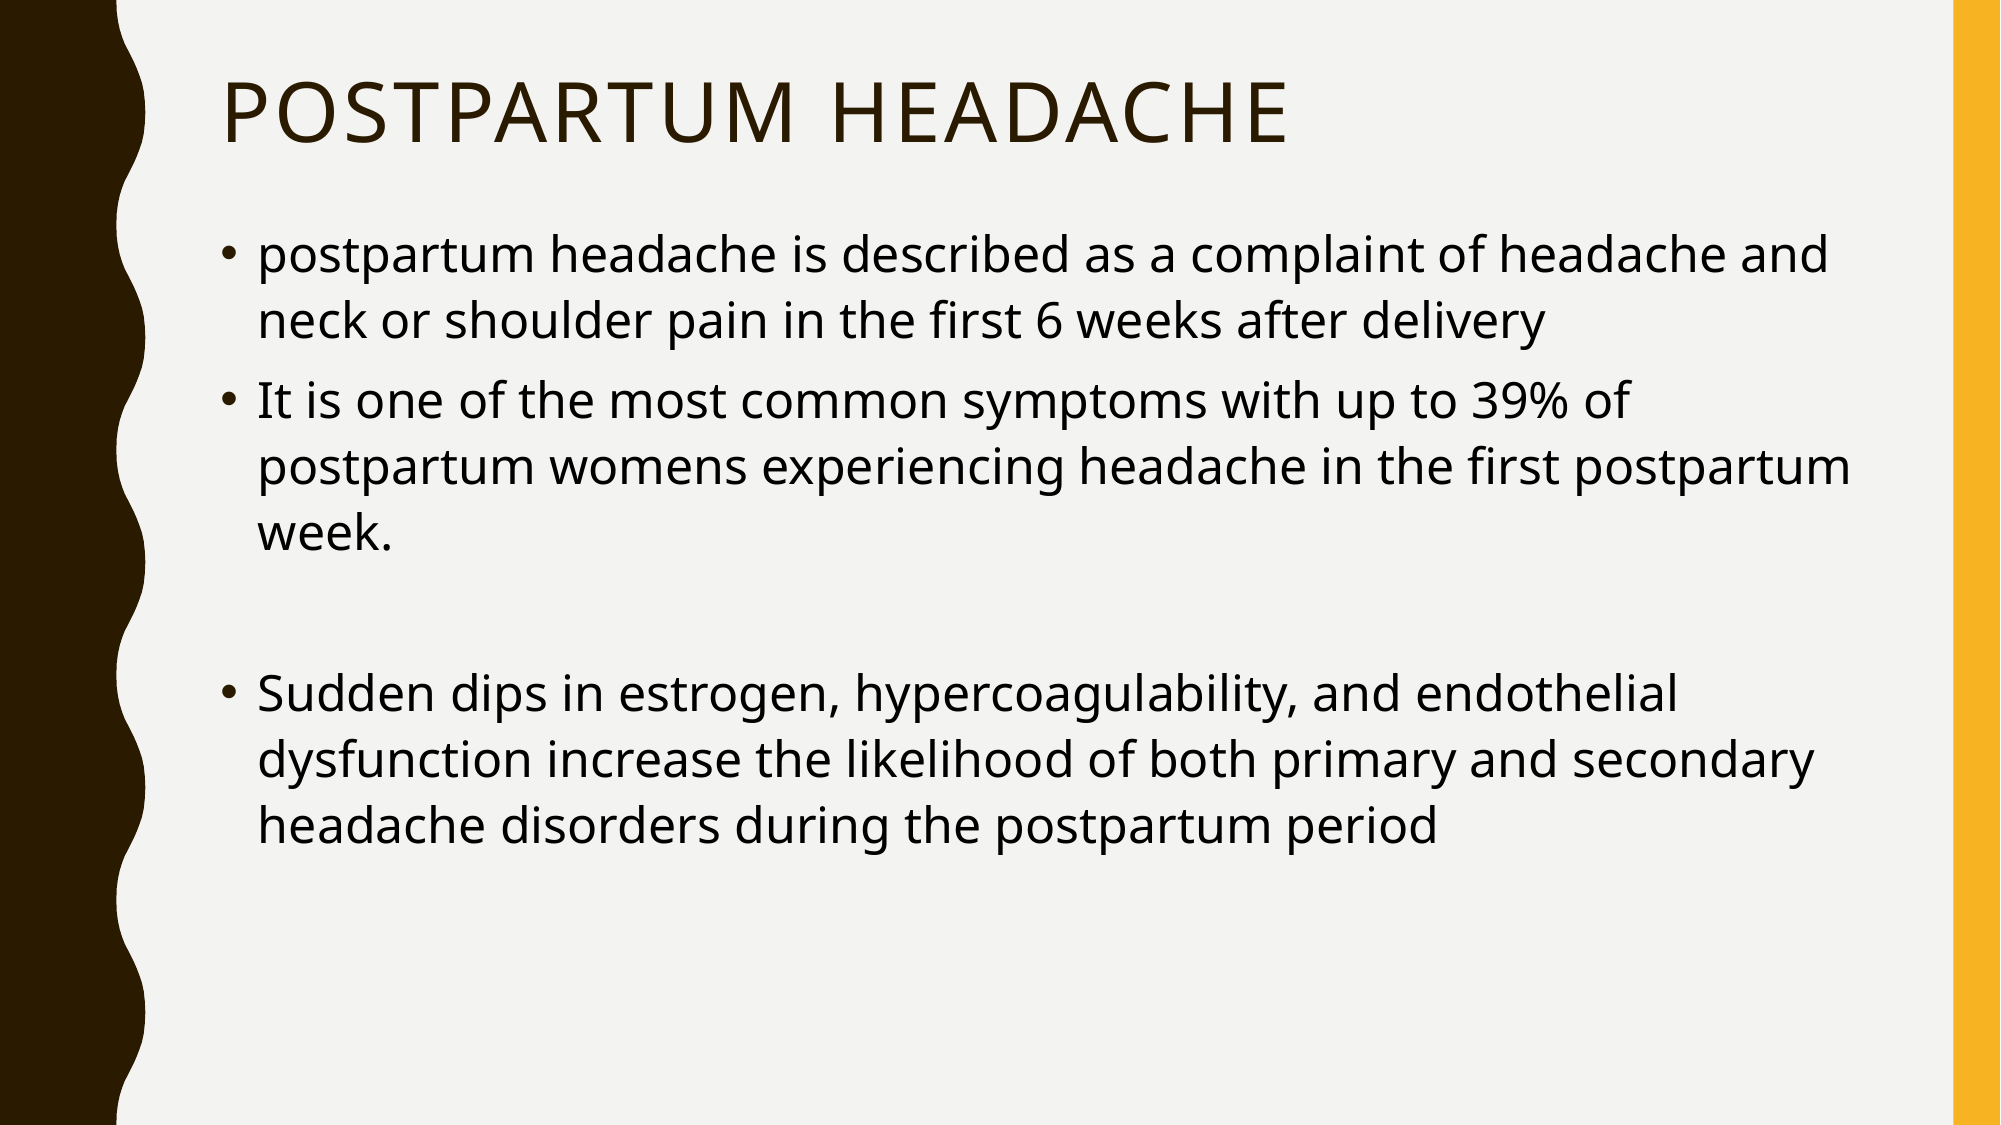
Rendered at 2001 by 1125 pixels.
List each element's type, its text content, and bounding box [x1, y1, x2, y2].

list postpartum headache is described as a complaint of headache and neck or shoulder pain in the first 6 weeks after delivery It is one of the most common symptoms with up to 39% of postpartum womens experiencing headache in the first postpartum week. Sudden dips in estrogen, hypercoagulability, and endothelial dysfunction increase the likelihood of both primary and secondary headache disorders during the postpartum period [205, 208, 1875, 965]
title Postpartum headache [205, 62, 1875, 208]
